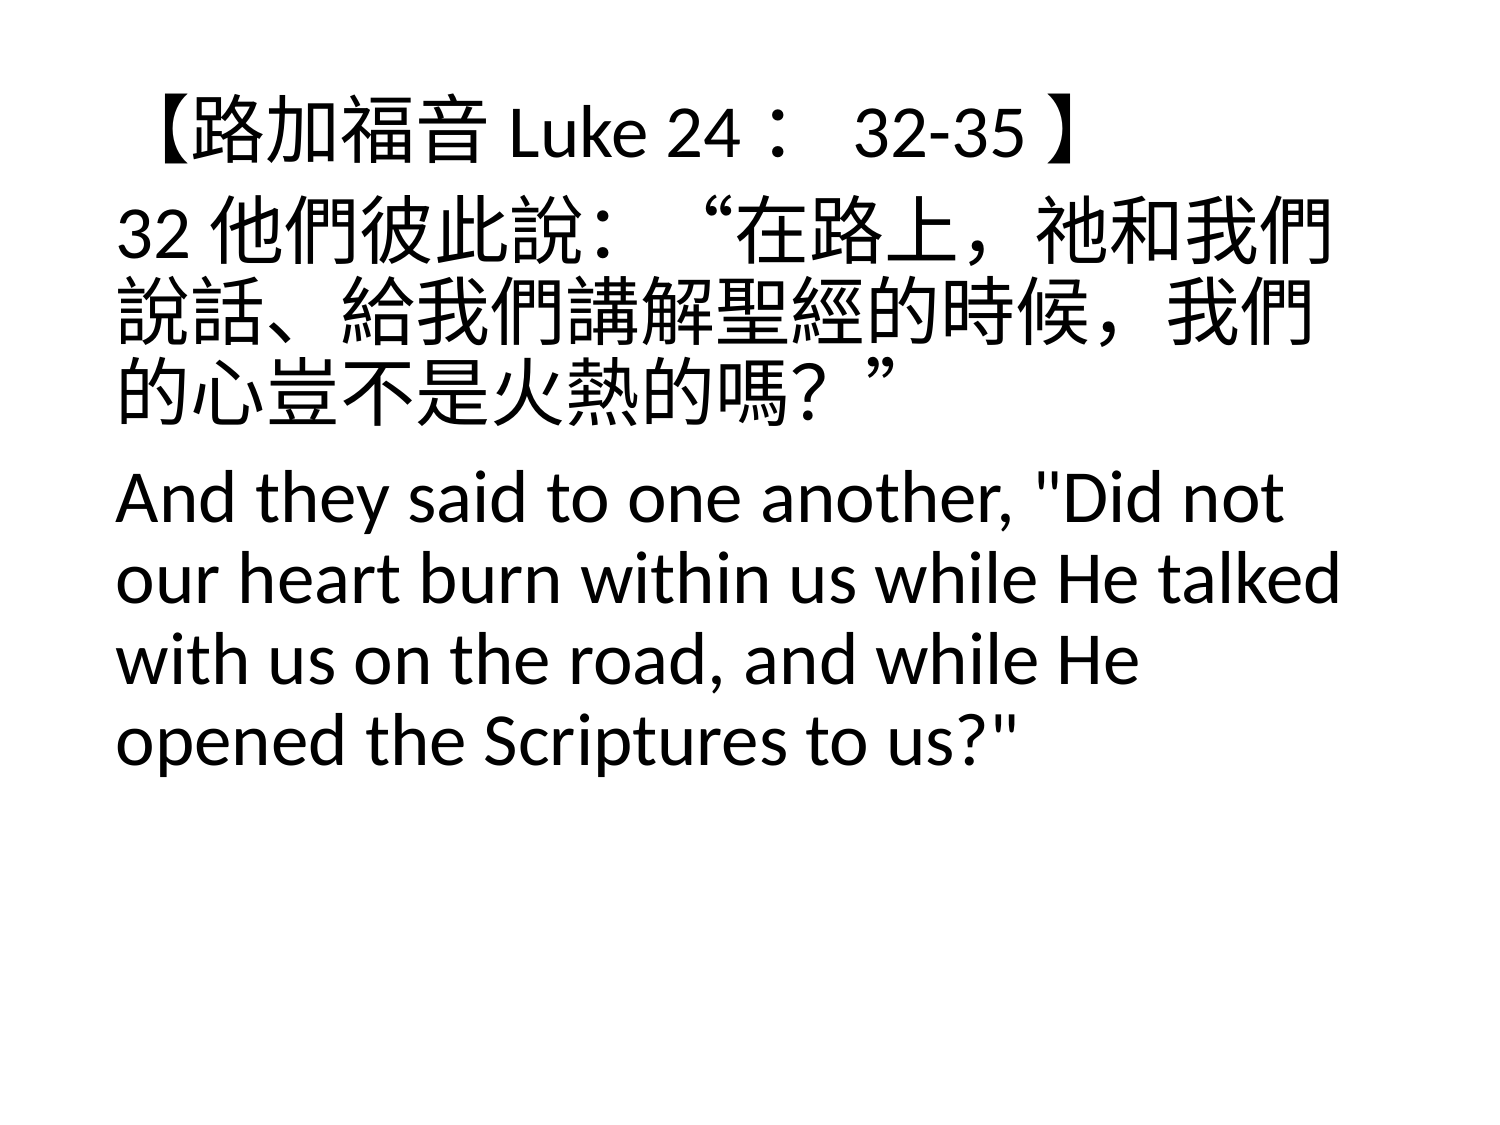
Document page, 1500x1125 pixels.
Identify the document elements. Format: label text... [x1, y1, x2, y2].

subtitle 【路加福音Luke 24：32-35】 32他們彼此說：“在路上，祂和我們說話、給我們講解聖經的時候，我們的心豈不是火熱的嗎？” And they said to one another, "Did not our heart burn within us while He talked with us on the road, and while He opened the Scriptures to us?" [100, 84, 1405, 1039]
